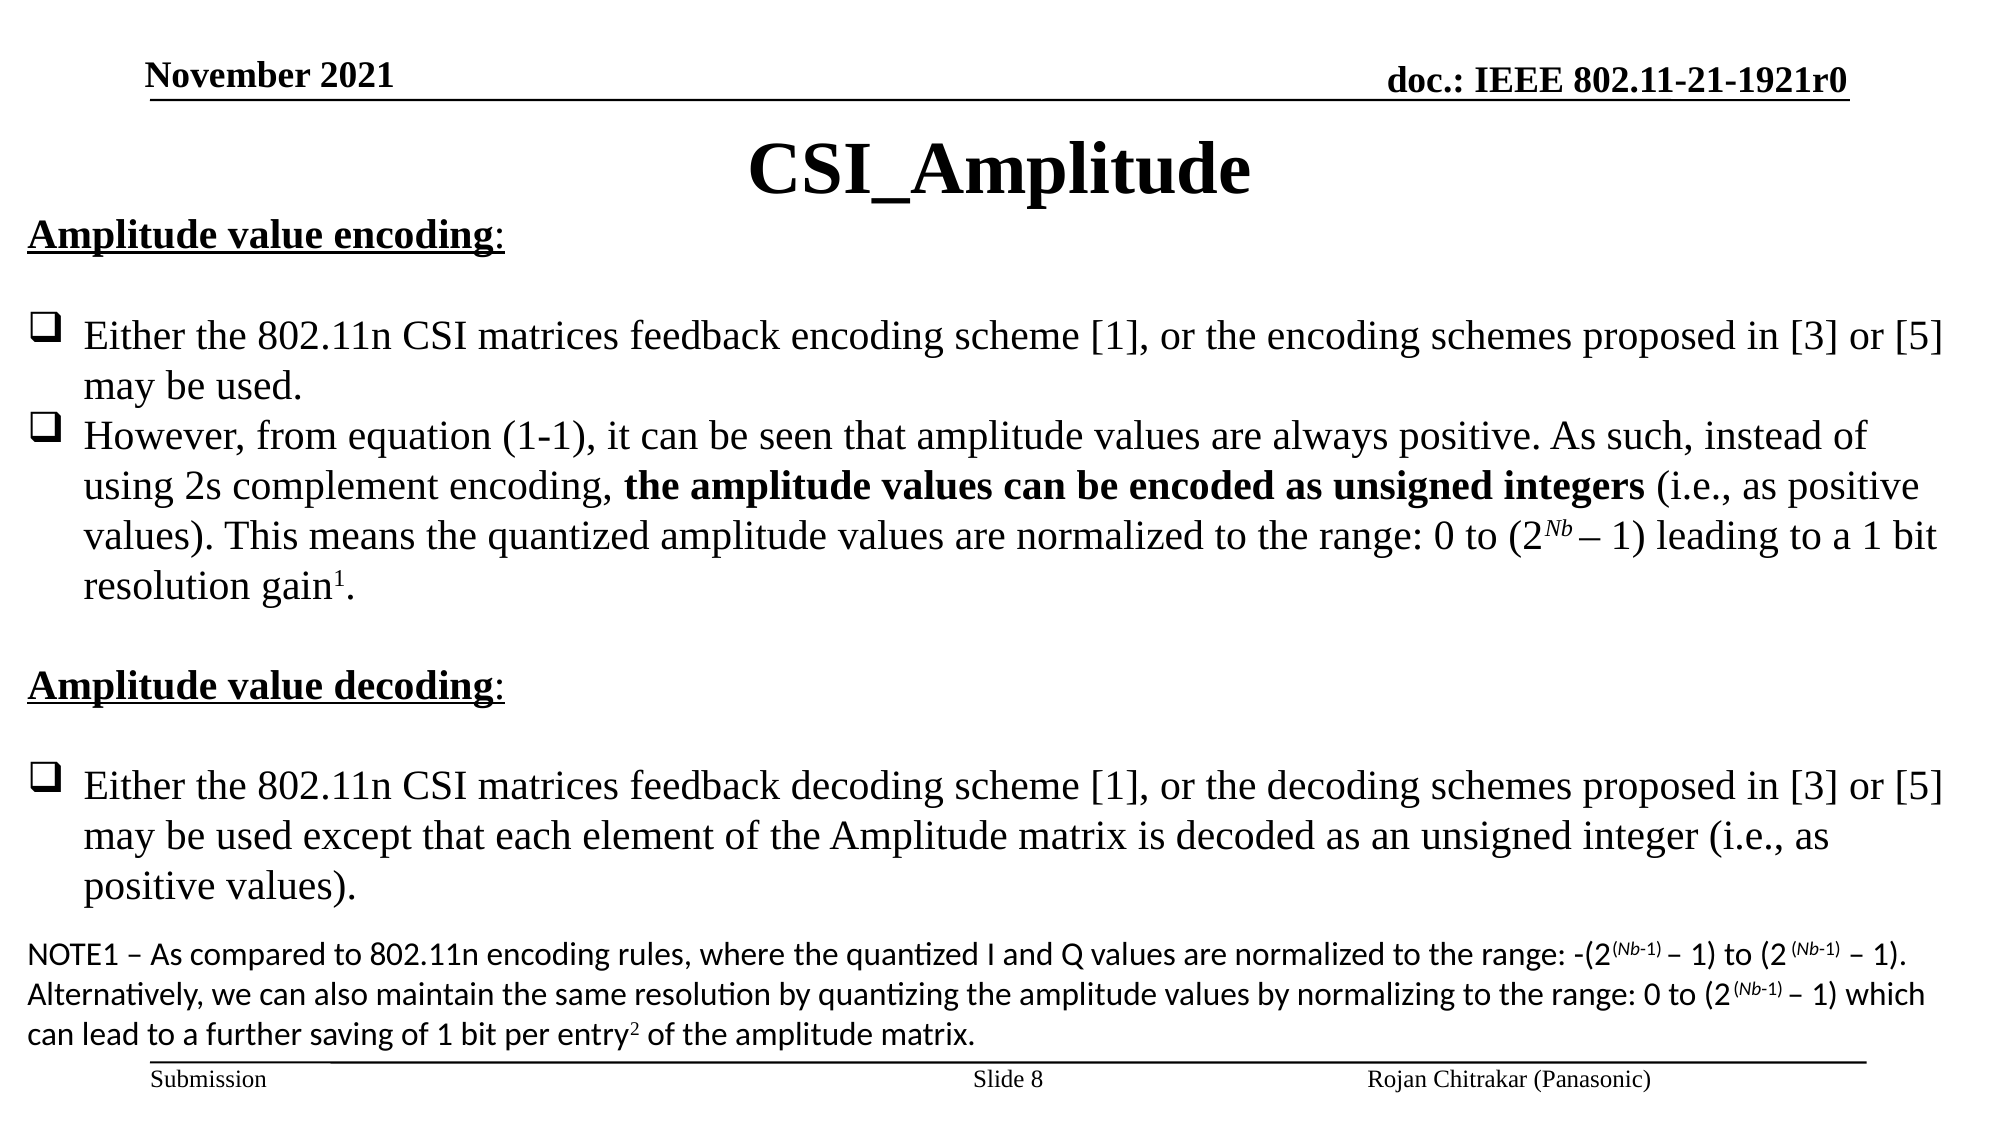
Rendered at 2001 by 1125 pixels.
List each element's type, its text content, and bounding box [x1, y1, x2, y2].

footer Rojan Chitrakar (Panasonic) [1199, 1061, 1652, 1093]
text_box CSI_Amplitude [249, 111, 1750, 199]
slide_number Slide 8 [972, 1061, 1045, 1093]
text_box NOTE1 – As compared to 802.11n encoding rules, where the quantized I and Q values are normalized to the range: -(2(Nb-1) – 1) to (2 (Nb-1) – 1). Alternatively, we can also maintain the same resolution by quantizing the amplitude values by normalizing to the range: 0 to (2(Nb-1) – 1) which can lead to a further saving of 1 bit per entry2 of the amplitude matrix. [12, 924, 1988, 1060]
text_box Amplitude value encoding: Either the 802.11n CSI matrices feedback encoding scheme [1], or the encoding schemes proposed in [3] or [5] may be used. However, from equation (1-1), it can be seen that amplitude values are always positive. As such, instead of using 2s complement encoding, the amplitude values can be encoded as unsigned integers (i.e., as positive values). This means the quantized amplitude values are normalized to the range: 0 to (2Nb – 1) leading to a 1 bit resolution gain1. Amplitude value decoding: Either the 802.11n CSI matrices feedback decoding scheme [1], or the decoding schemes proposed in [3] or [5] may be used except that each element of the Amplitude matrix is decoded as an unsigned integer (i.e., as positive values). [12, 199, 1962, 915]
